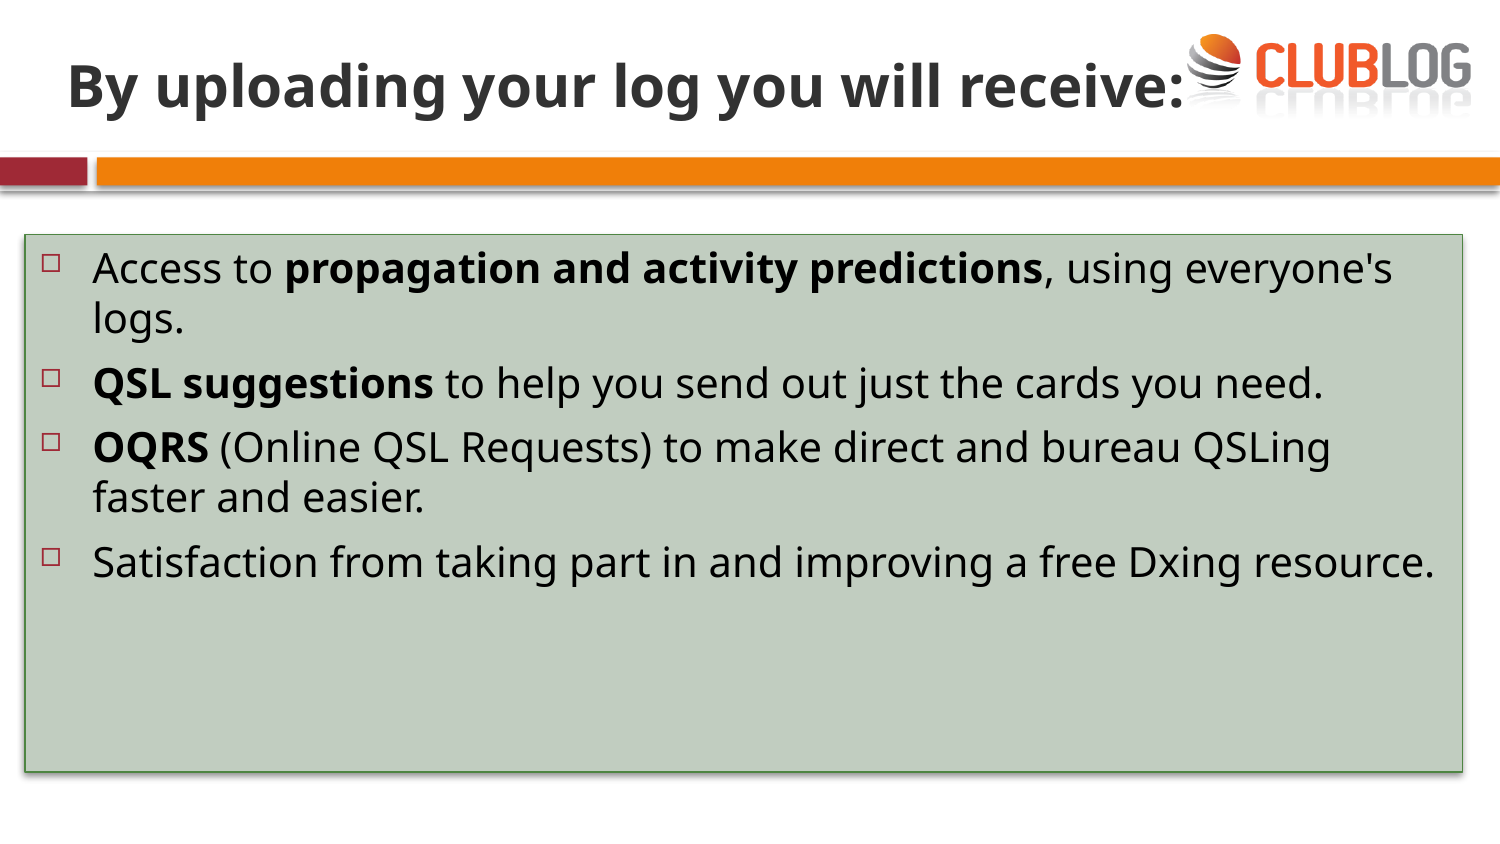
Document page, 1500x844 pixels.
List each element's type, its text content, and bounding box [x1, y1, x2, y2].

list Access to propagation and activity predictions, using everyone's logs. QSL suggestions to help you send out just the cards you need. OQRS (Online QSL Requests) to make direct and bureau QSLing faster and easier. Satisfaction from taking part in and improving a free Dxing resource. [24, 234, 1463, 773]
picture [1187, 33, 1472, 120]
title By uploading your log you will receive: [37, 34, 1200, 135]
